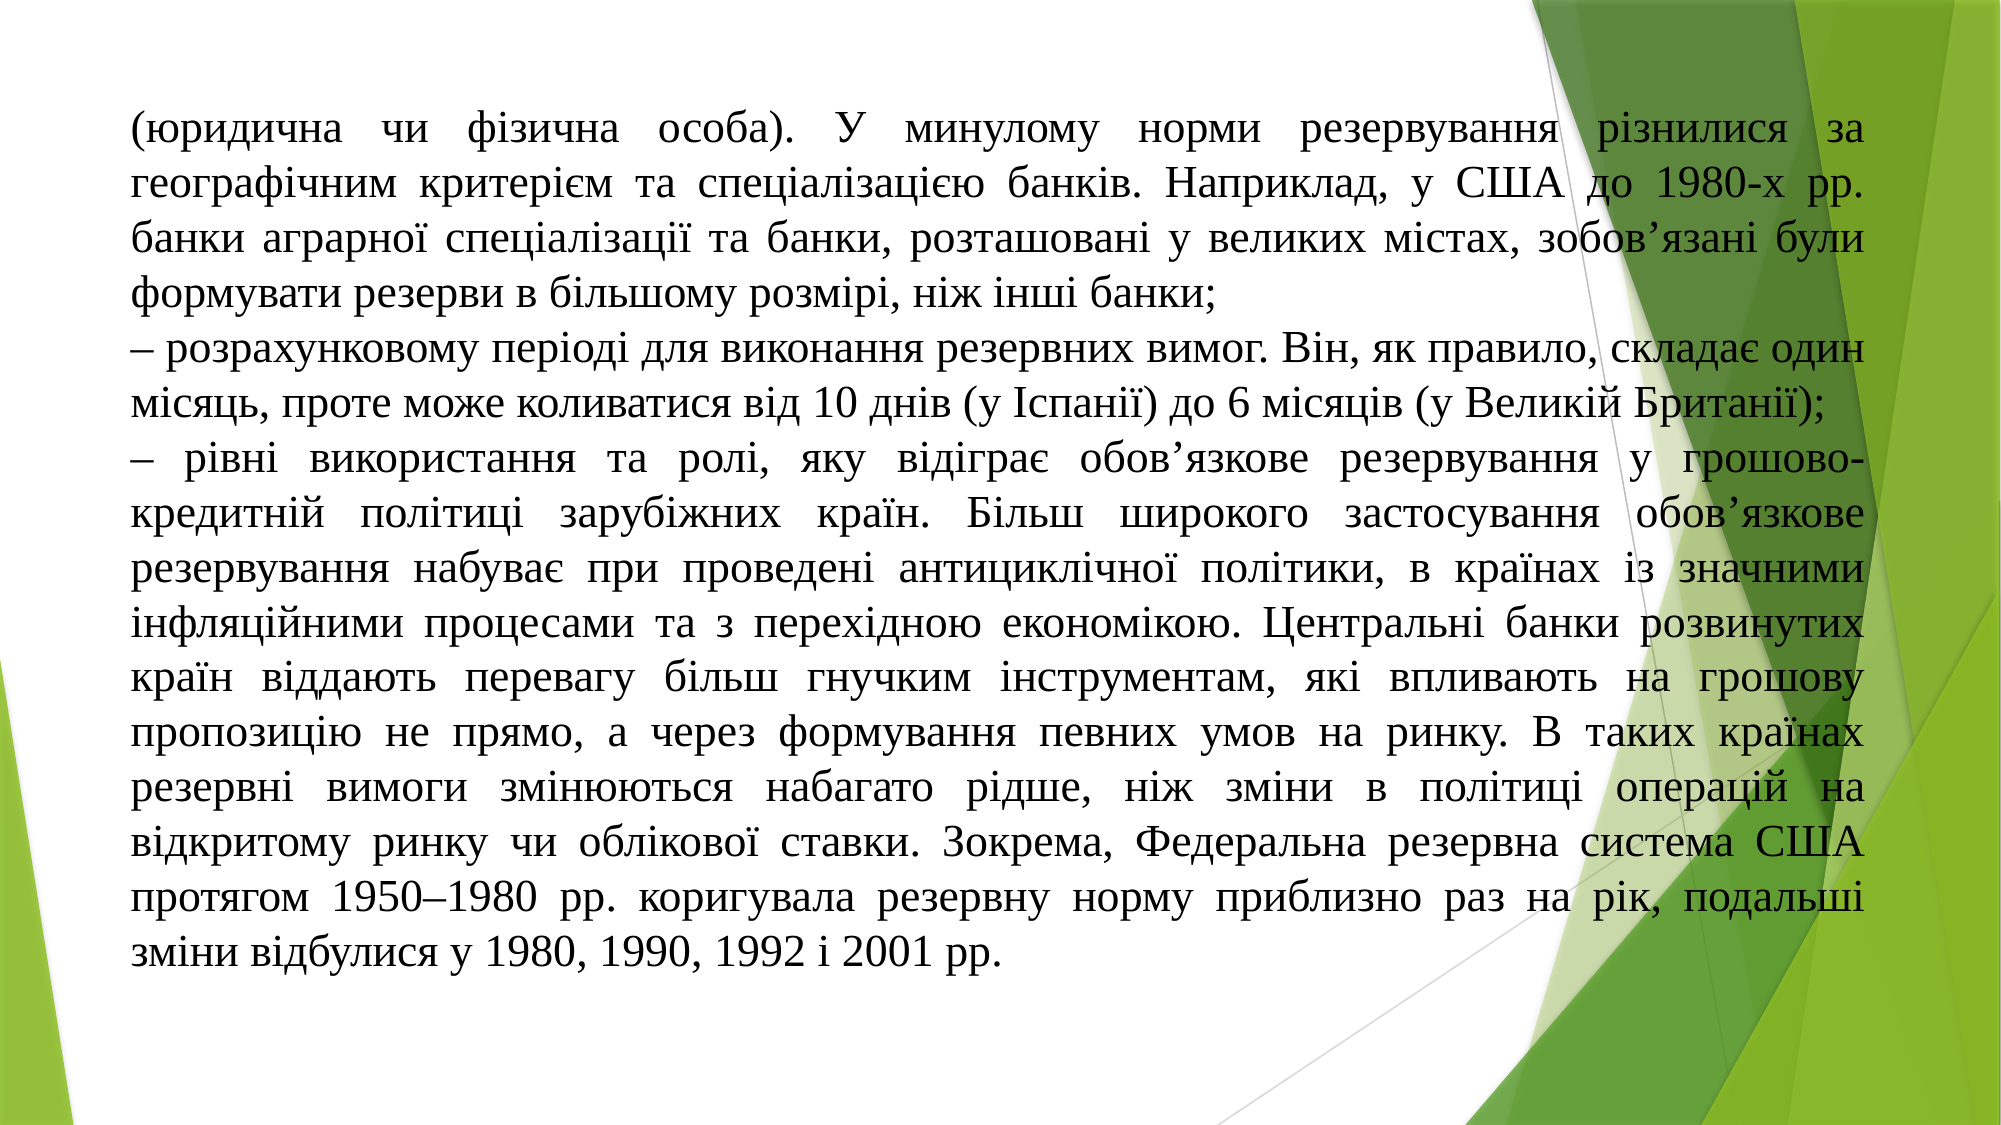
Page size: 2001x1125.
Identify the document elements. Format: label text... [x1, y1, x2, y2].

list (юридична чи фізична особа). У минулому норми резервування різнилися за географічним критерієм та спеціалізацією банків. Наприклад, у США до 1980-х рр. банки аграрної спеціалізації та банки, розташовані у великих містах, зобов’язані були формувати резерви в більшому розмірі, ніж інші банки; – розрахунковому періоді для виконання резервних вимог. Він, як правило, складає один місяць, проте може коливатися від 10 днів (у Іспанії) до 6 місяців (у Великій Британії); – рівні використання та ролі, яку відіграє обов’язкове резервування у грошово-кредитній політиці зарубіжних країн. Більш широкого застосування обов’язкове резервування набуває при проведені антициклічної політики, в країнах із значними інфляційними процесами та з перехідною економікою. Центральні банки розвинутих країн віддають перевагу більш гнучким інструментам, які впливають на грошову пропозицію не прямо, а через формування певних умов на ринку. В таких країнах резервні вимоги змінюються набагато рідше, ніж зміни в політиці операцій на відкритому ринку чи облікової ставки. Зокрема, Федеральна резервна система США протягом 1950–1980 рр. коригувала резервну норму приблизно раз на рік, подальші зміни відбулися у 1980, 1990, 1992 і 2001 рр. [115, 89, 1882, 1014]
